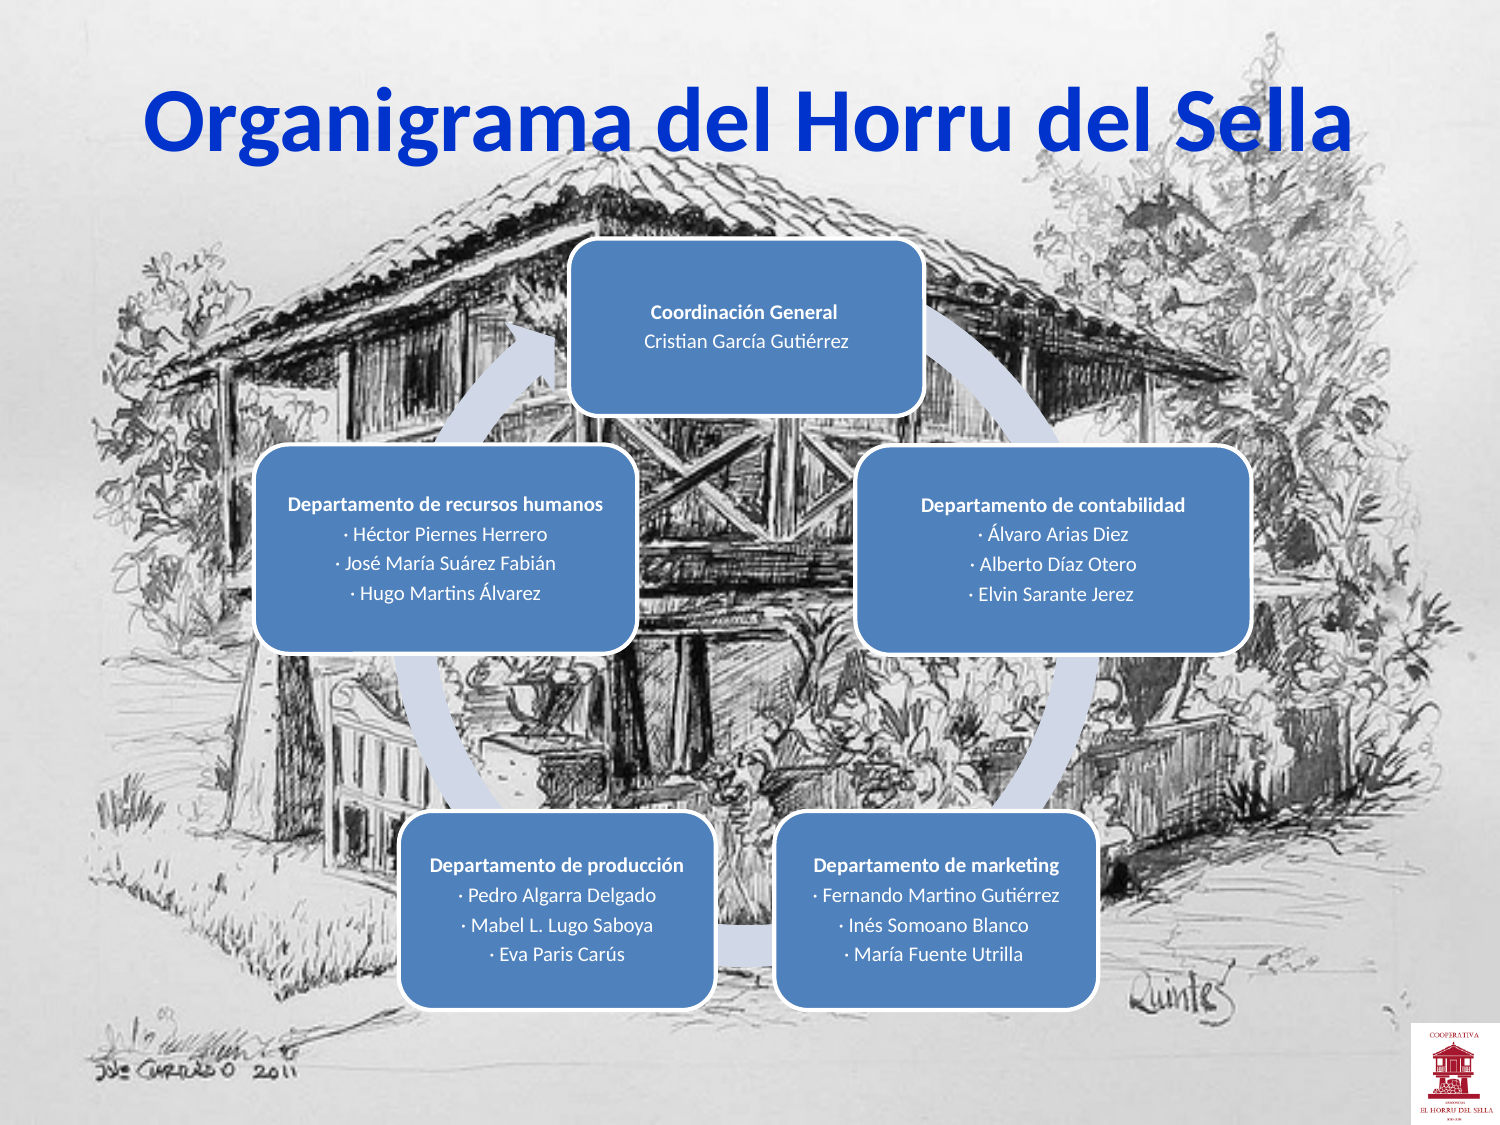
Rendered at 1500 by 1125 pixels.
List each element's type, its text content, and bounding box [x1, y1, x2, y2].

title Organigrama del Horru del Sella [75, 45, 1425, 185]
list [74, 243, 1426, 1006]
picture [0, 0, 1500, 1125]
